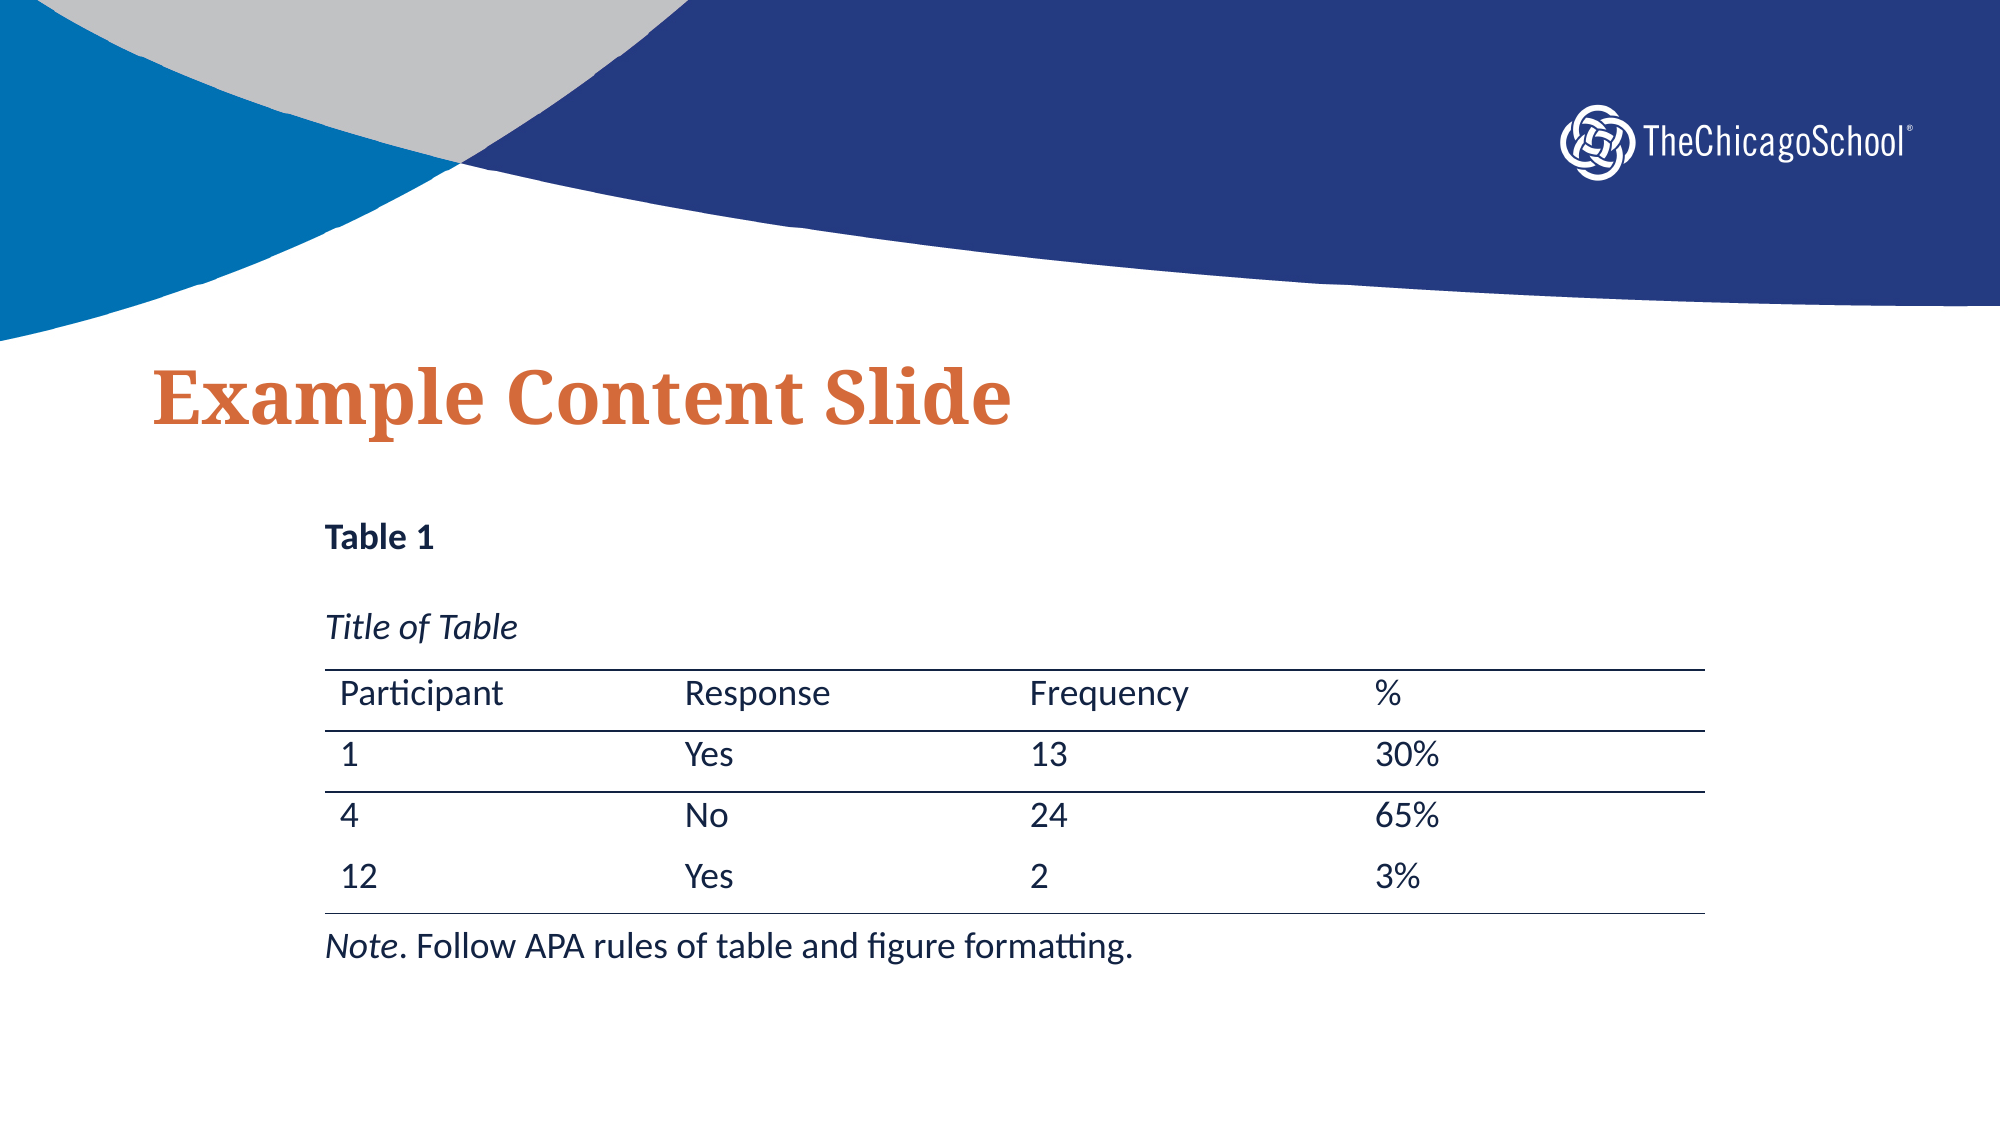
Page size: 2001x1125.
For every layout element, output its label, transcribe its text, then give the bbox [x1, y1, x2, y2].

table_cell Yes [670, 853, 1015, 913]
table_cell No [670, 793, 1015, 853]
title Example Content Slide [137, 291, 1863, 509]
table_cell 65% [1360, 793, 1705, 853]
table_cell 24 [1015, 793, 1360, 853]
table_cell 12 [325, 853, 670, 913]
table_cell 1 [325, 732, 670, 791]
table_cell Yes [670, 732, 1015, 791]
table_cell 13 [1015, 732, 1360, 791]
table_cell 30% [1360, 732, 1705, 791]
table_header Frequency [1015, 671, 1360, 730]
text_box Table 1 Title of Table [309, 505, 1440, 655]
table_cell 2 [1015, 853, 1360, 913]
table_cell 3% [1360, 853, 1705, 913]
table_header % [1360, 671, 1705, 730]
table_cell 4 [325, 793, 670, 853]
picture [0, 0, 2000, 1125]
text_box Note. Follow APA rules of table and figure formatting. [309, 913, 1440, 974]
table_header Response [670, 671, 1015, 730]
table_header Participant [325, 671, 670, 730]
